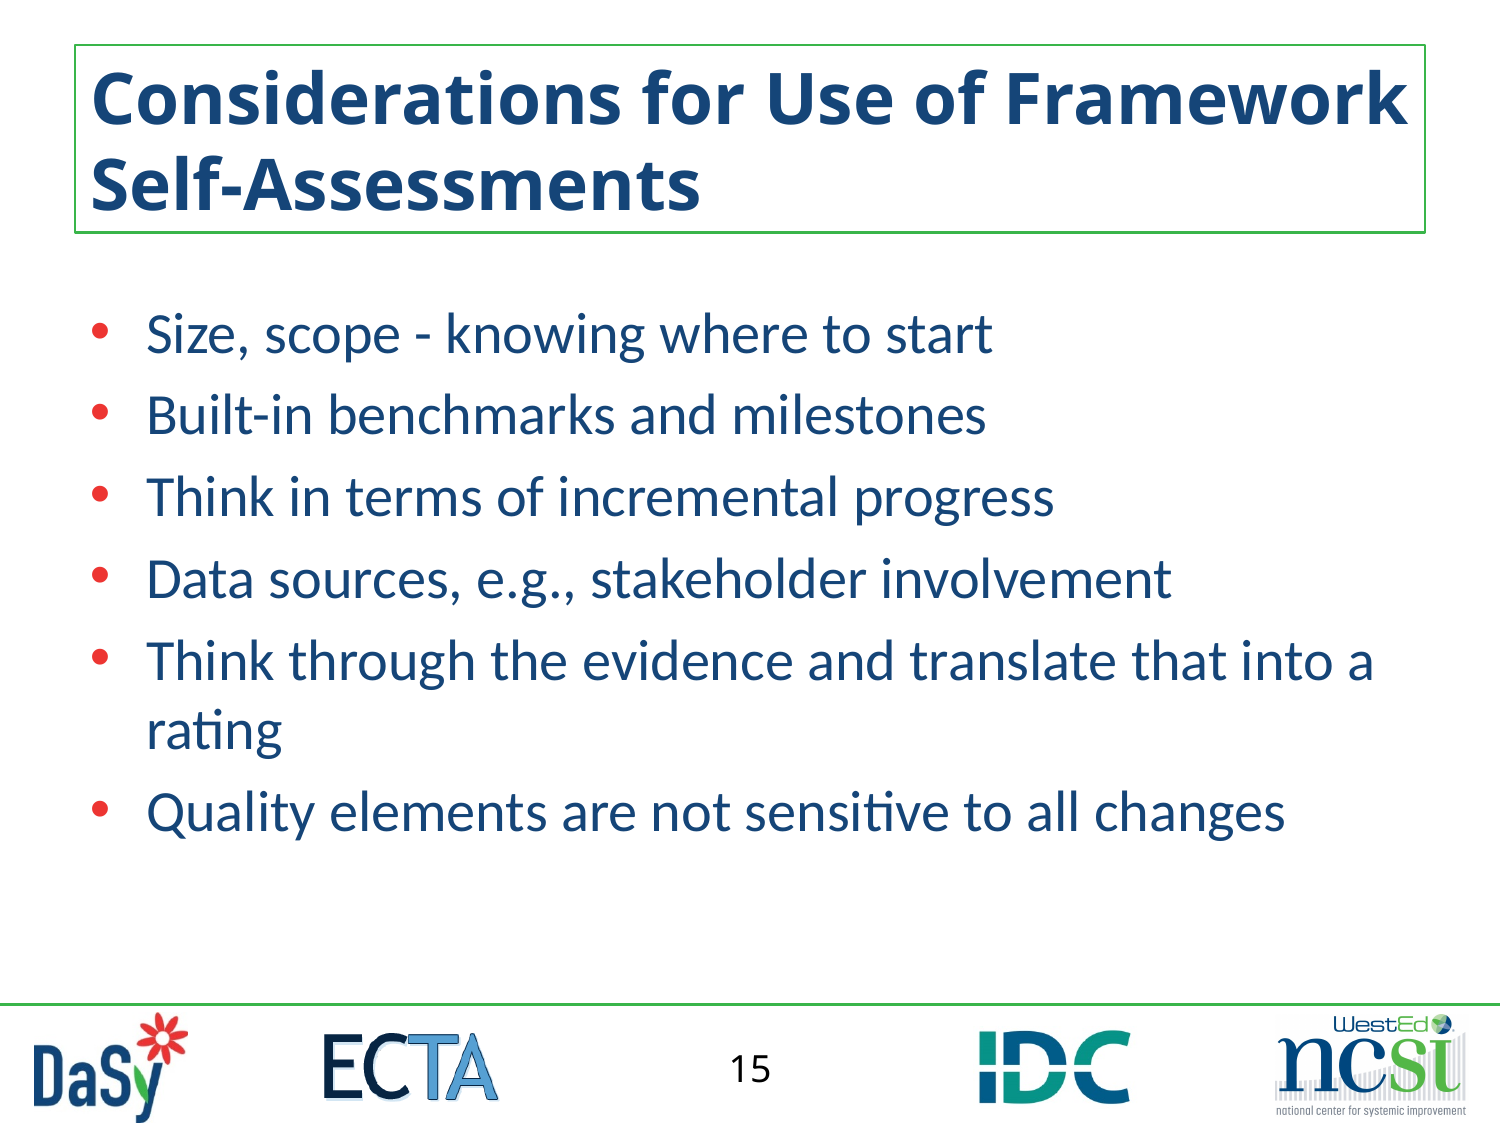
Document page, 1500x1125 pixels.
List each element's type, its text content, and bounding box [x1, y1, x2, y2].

list Size, scope - knowing where to start Built-in benchmarks and milestones Think in terms of incremental progress Data sources, e.g., stakeholder involvement Think through the evidence and translate that into a rating Quality elements are not sensitive to all changes [75, 287, 1425, 963]
slide_number 15 [575, 1038, 925, 1098]
picture [973, 1026, 1138, 1109]
picture [324, 1033, 500, 1102]
picture [34, 1012, 188, 1123]
picture [1275, 1014, 1469, 1117]
title Considerations for Use of Framework Self-Assessments [74, 44, 1426, 234]
